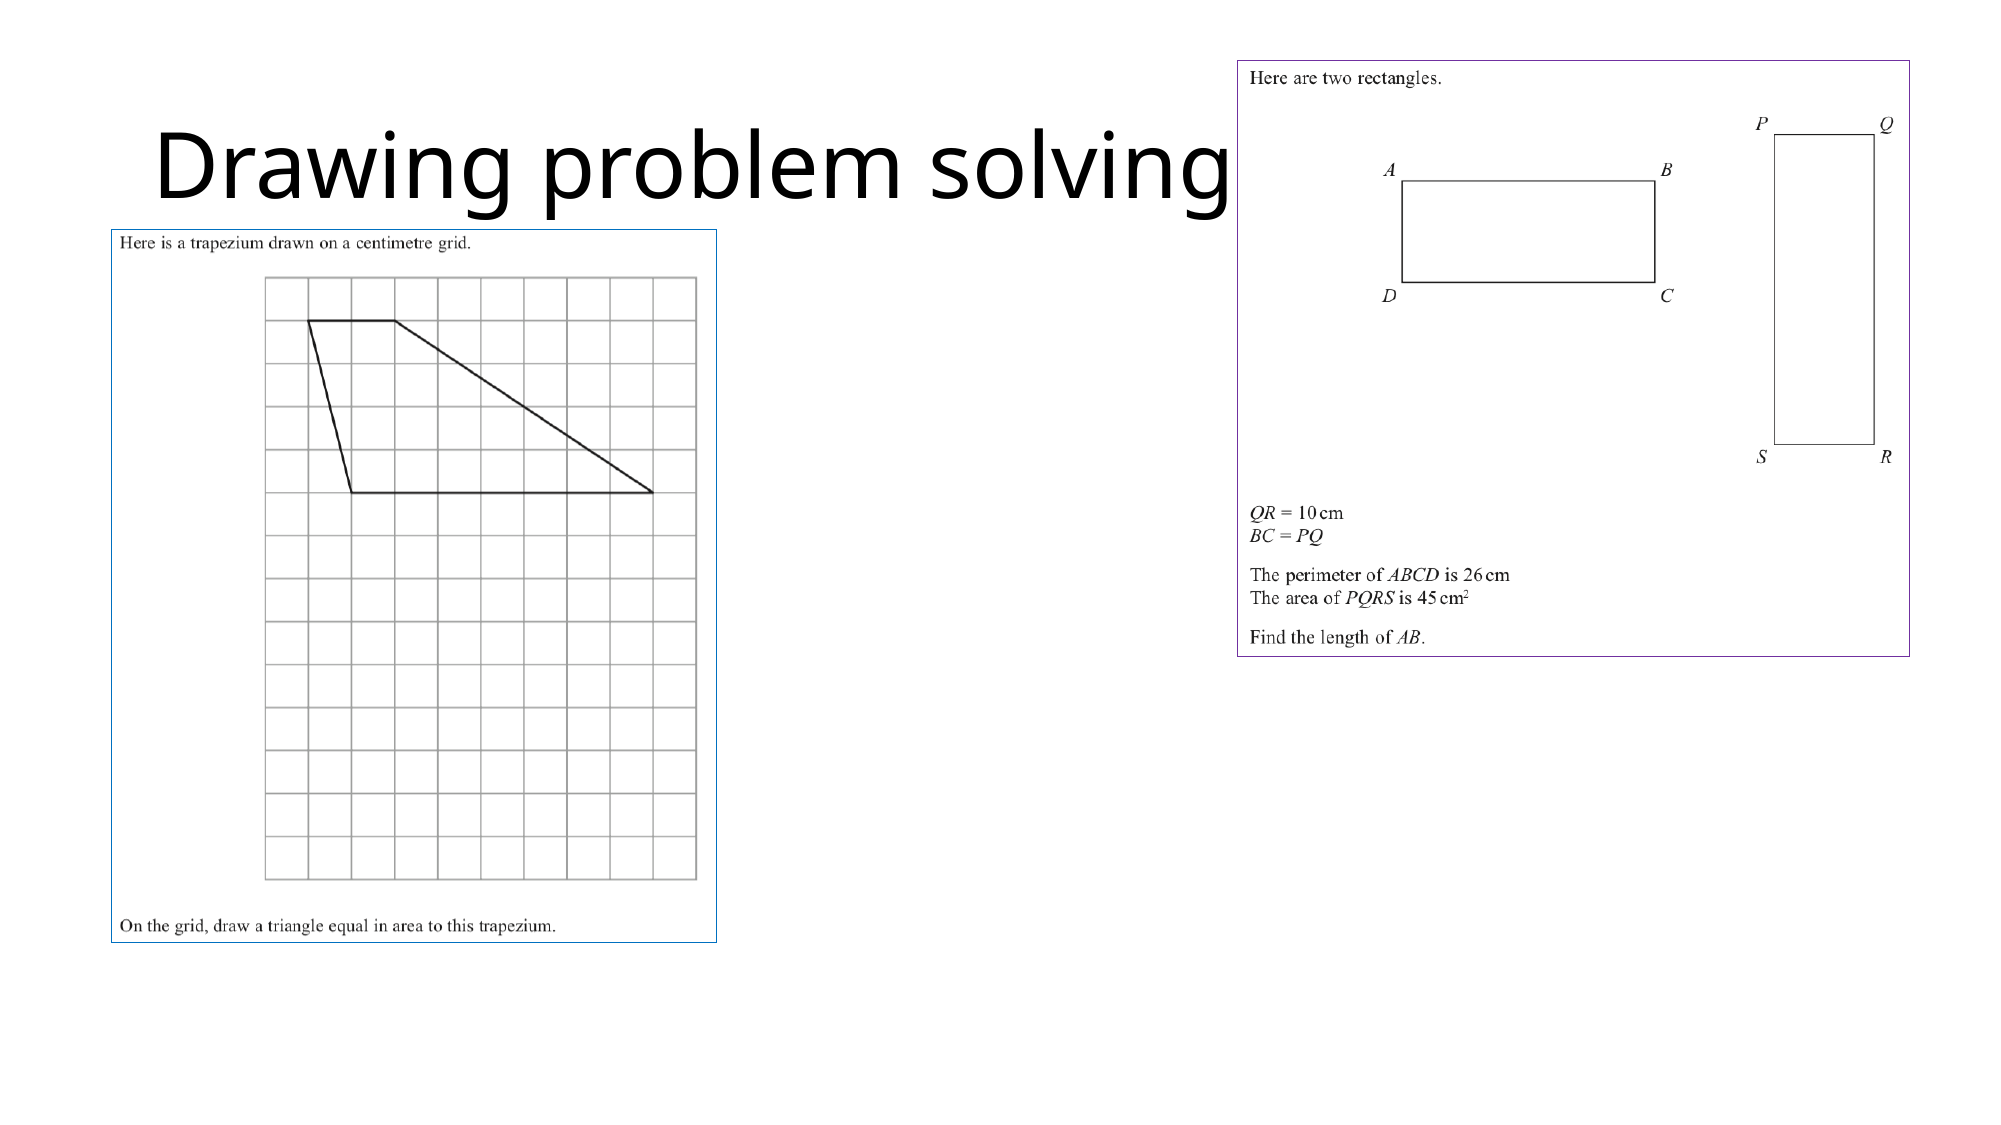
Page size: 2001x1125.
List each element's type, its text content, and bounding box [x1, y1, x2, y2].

picture [111, 229, 717, 943]
title Drawing problem solving [137, 59, 1237, 278]
picture [1237, 59, 1910, 657]
